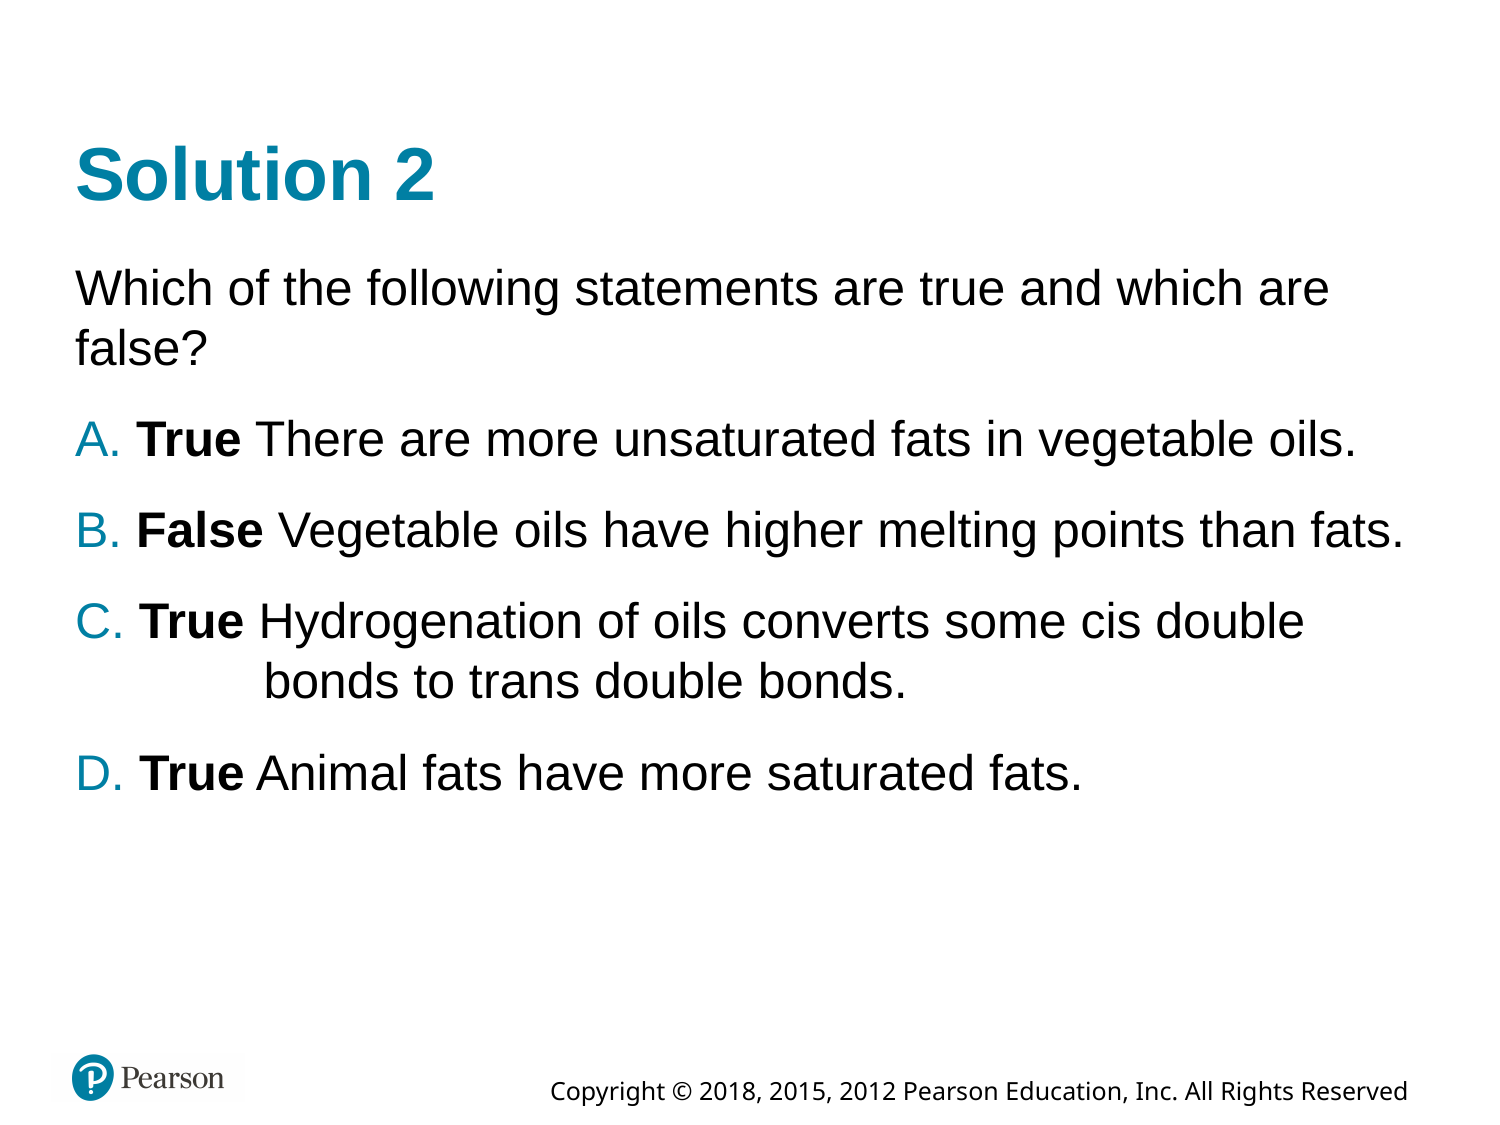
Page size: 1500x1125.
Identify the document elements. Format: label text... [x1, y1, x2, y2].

list Which of the following statements are true and which are false? A. True There are more unsaturated fats in vegetable oils. B. False Vegetable oils have higher melting points than fats. C. True Hydrogenation of oils converts some cis double bonds to trans double bonds. D. True Animal fats have more saturated fats. [75, 255, 1453, 989]
picture [51, 1053, 245, 1102]
title Solution 2 [75, 35, 1425, 216]
